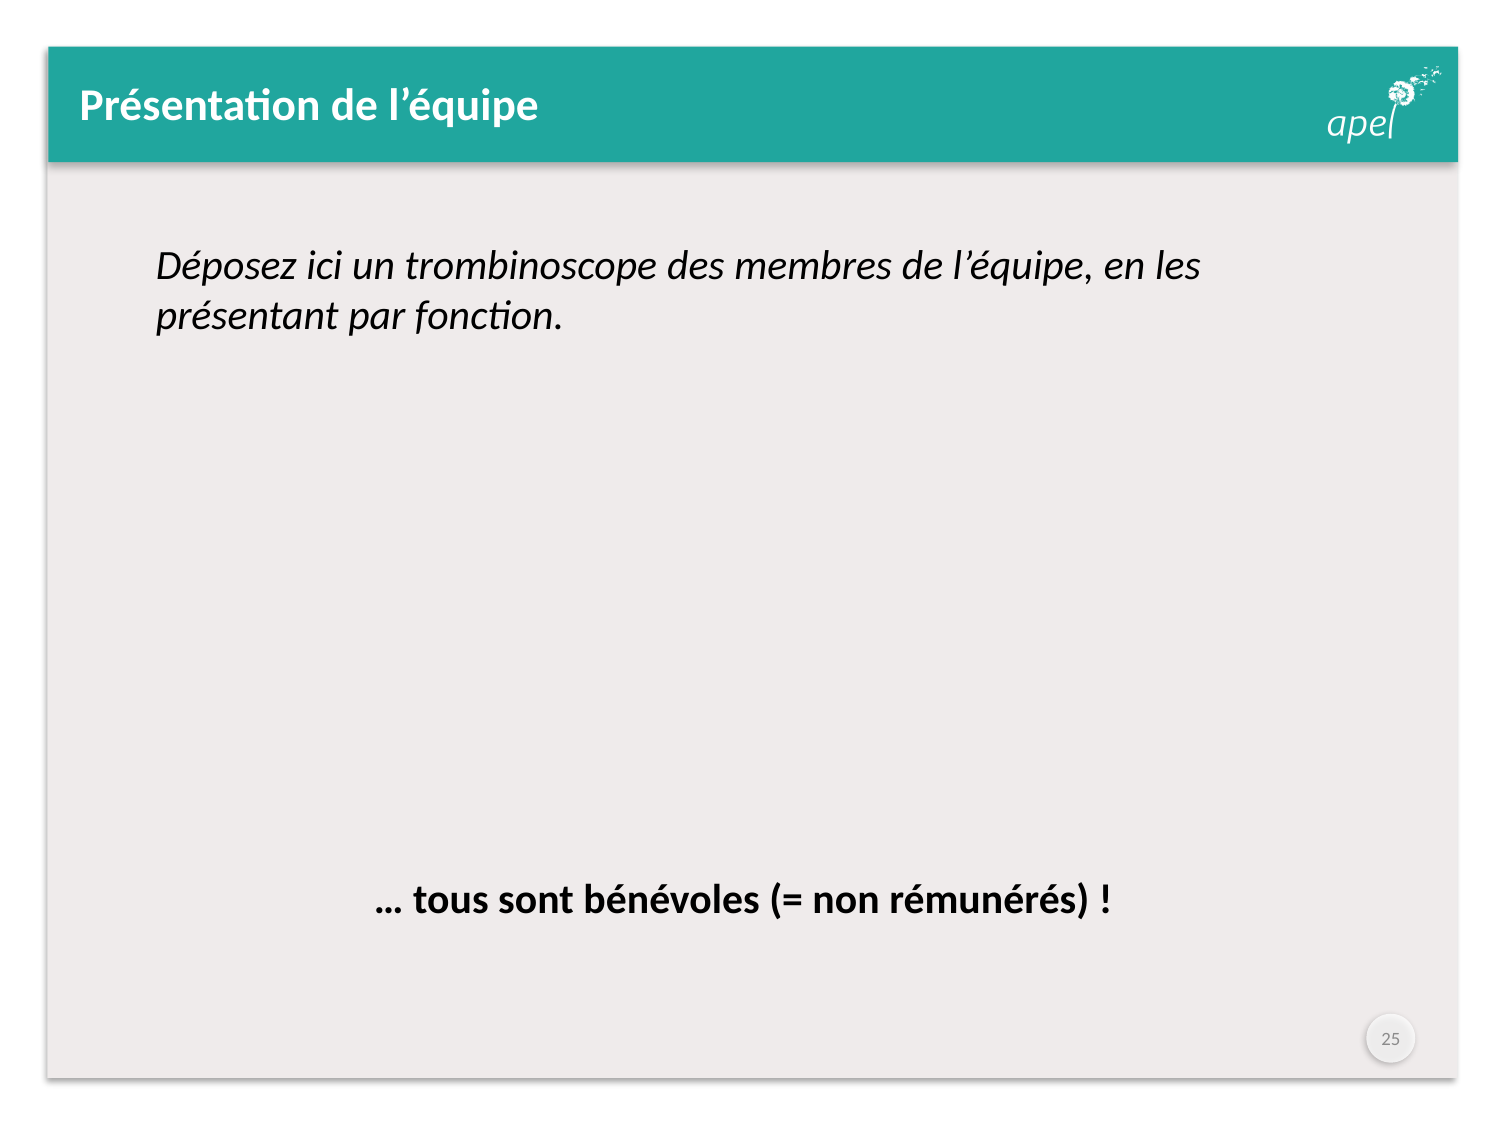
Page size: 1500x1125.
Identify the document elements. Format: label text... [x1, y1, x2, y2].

slide_number 24 [1356, 1007, 1425, 1068]
picture [1313, 52, 1457, 159]
subtitle Déposez ici un trombinoscope des membres de l’équipe, en les présentant par fonction. … tous sont bénévoles (= non rémunérés) ! [140, 230, 1356, 1003]
title Présentation de l’équipe [64, 67, 1263, 137]
